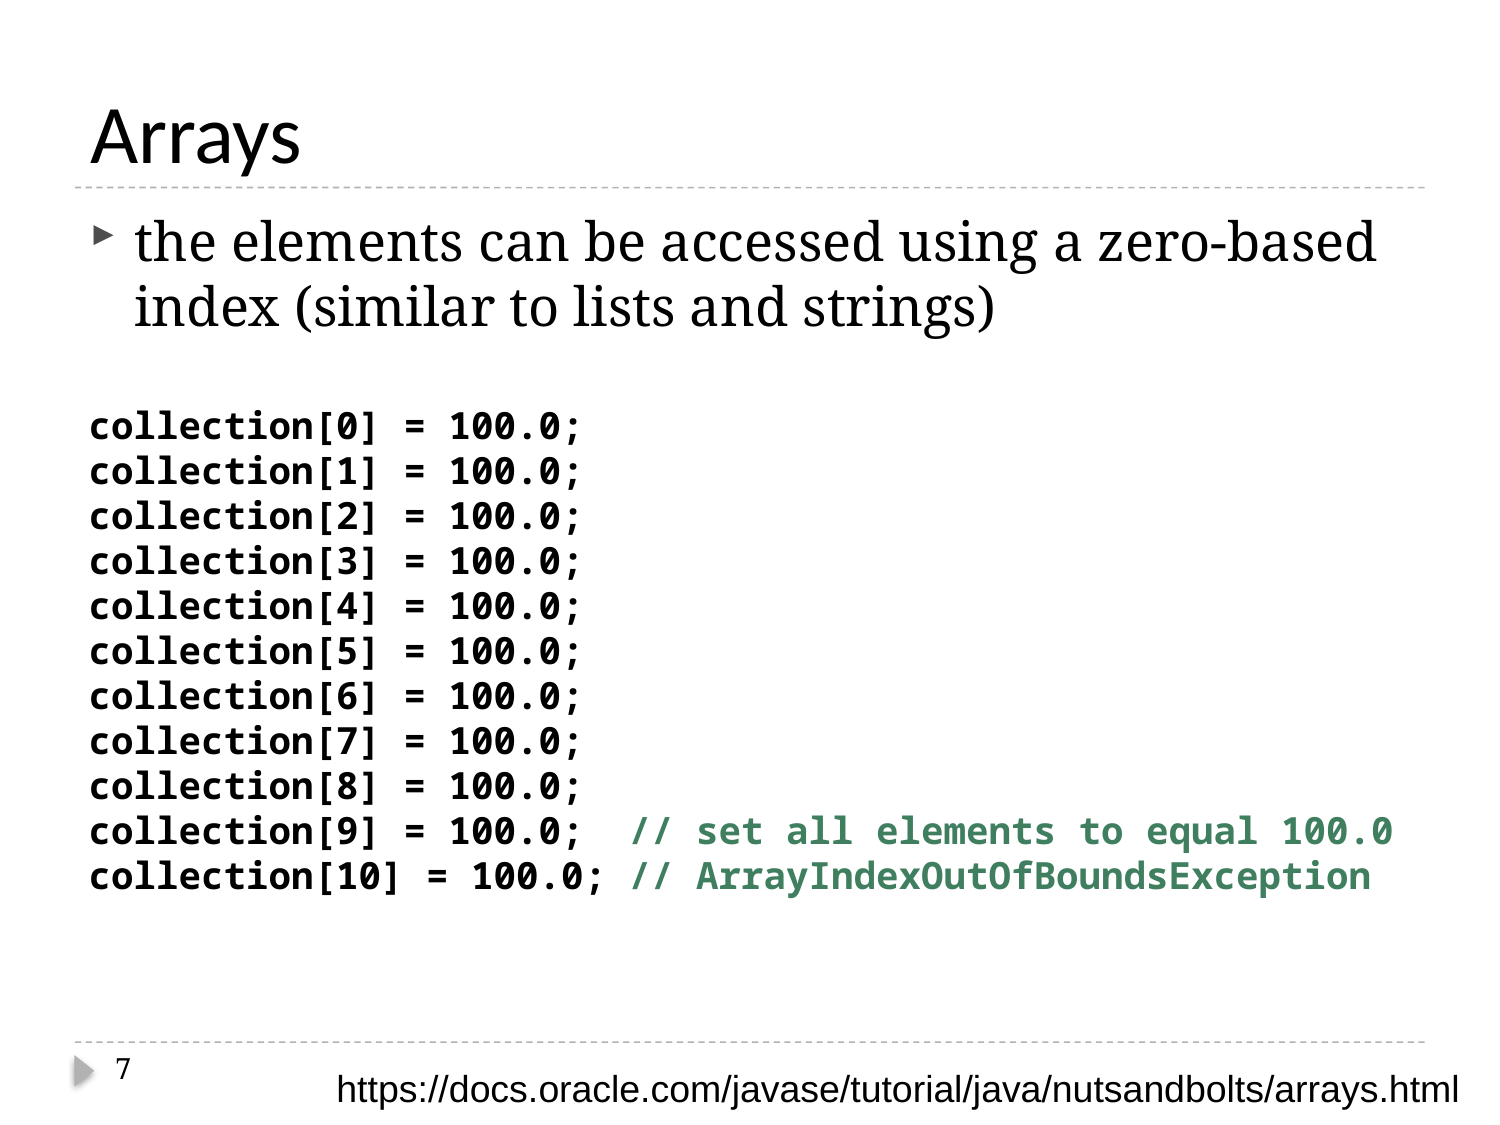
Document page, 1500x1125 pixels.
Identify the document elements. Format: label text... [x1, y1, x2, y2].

text_box collection[0] = 100.0; collection[1] = 100.0; collection[2] = 100.0; collection[3] = 100.0; collection[4] = 100.0; collection[5] = 100.0; collection[6] = 100.0; collection[7] = 100.0; collection[8] = 100.0; collection[9] = 100.0; // set all elements to equal 100.0 collection[10] = 100.0; // ArrayIndexOutOfBoundsException [73, 394, 1409, 905]
slide_number 7 [100, 1042, 426, 1103]
text_box https://docs.oracle.com/javase/tutorial/java/nutsandbolts/arrays.html [321, 1057, 1476, 1118]
title Arrays [74, 24, 1426, 188]
list the elements can be accessed using a zero-based index (similar to lists and strings) [74, 199, 1426, 1011]
